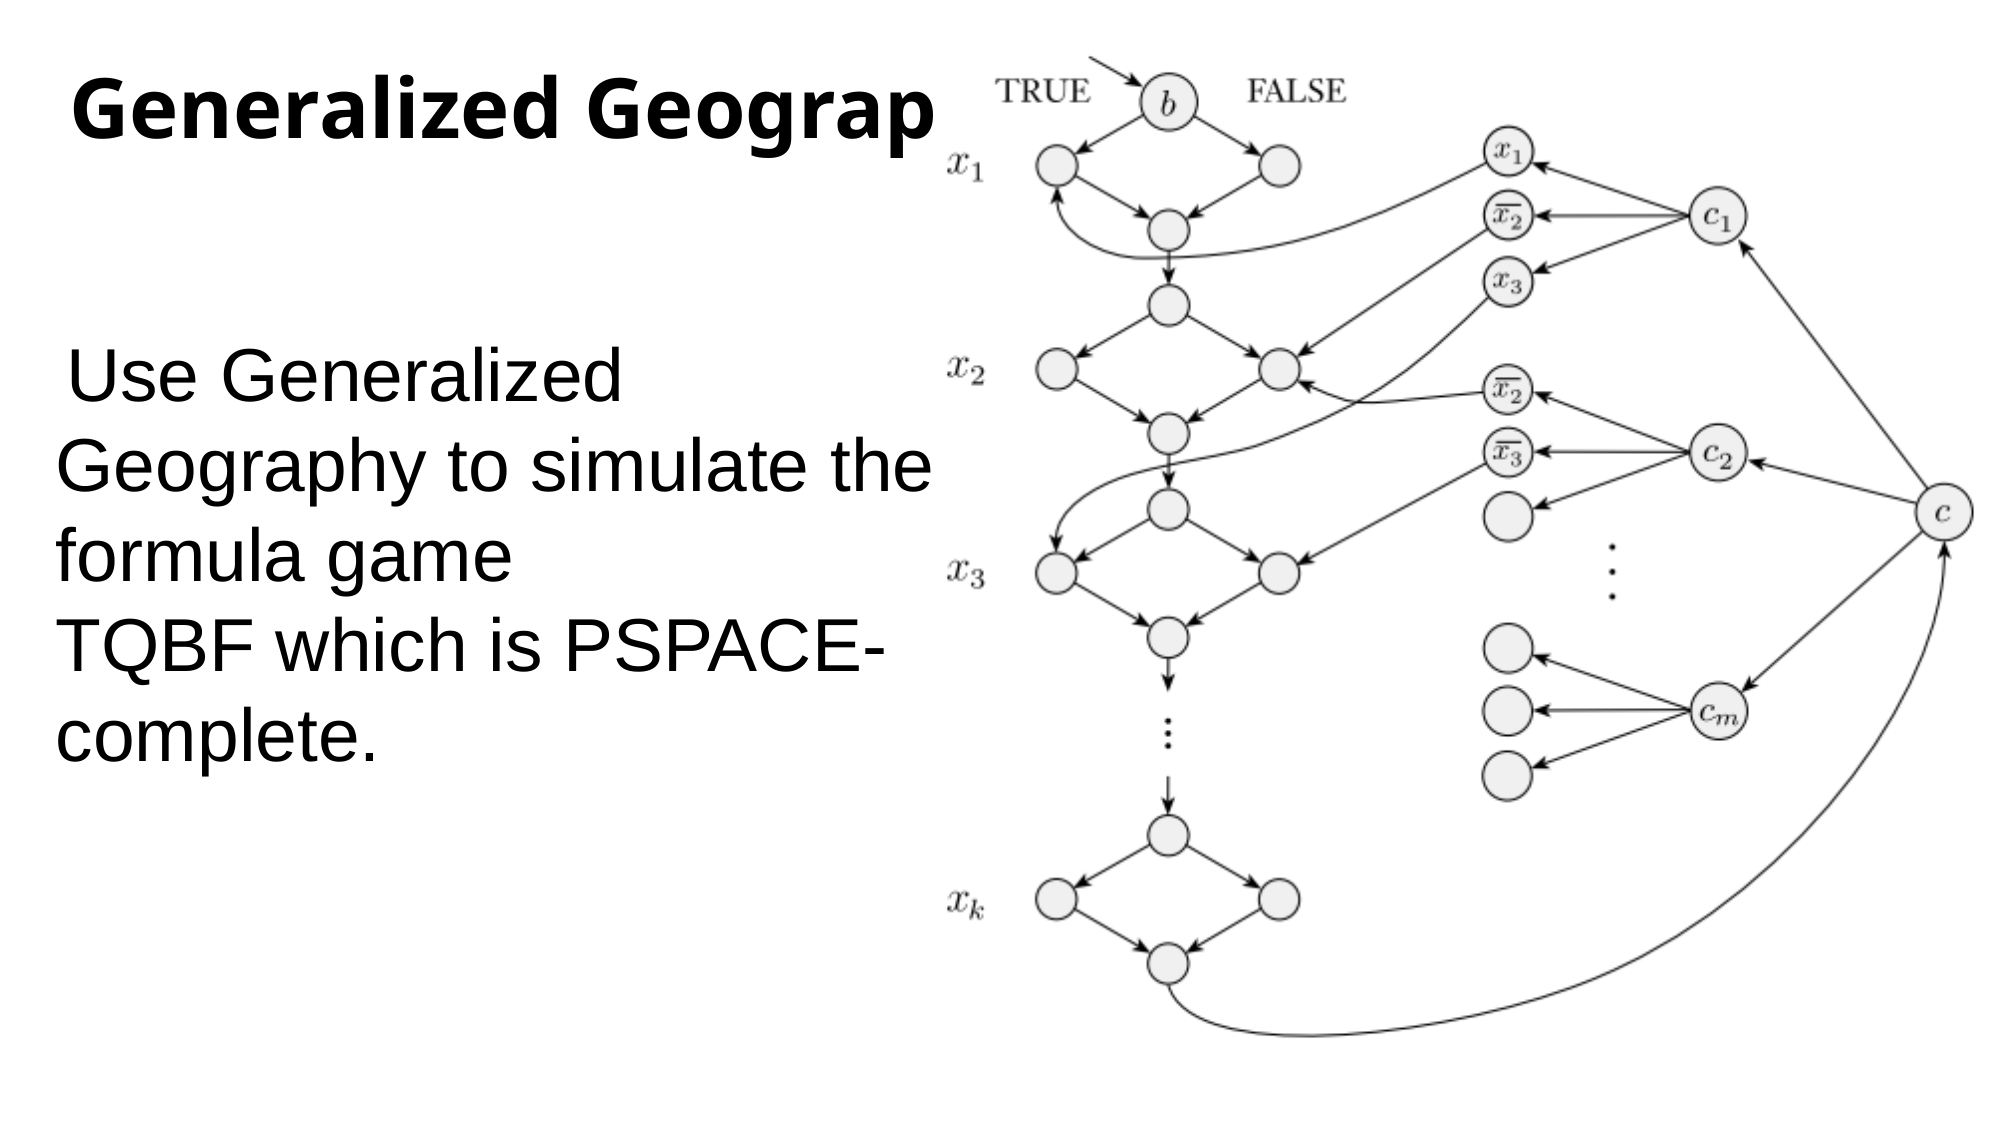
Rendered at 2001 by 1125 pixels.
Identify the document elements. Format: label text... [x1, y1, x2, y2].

title Generalized Geography [54, 3, 1780, 221]
text_box Use Generalized Geography to simulate the formula game TQBF which is PSPACE-complete. [40, 319, 936, 785]
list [936, 39, 1982, 1058]
